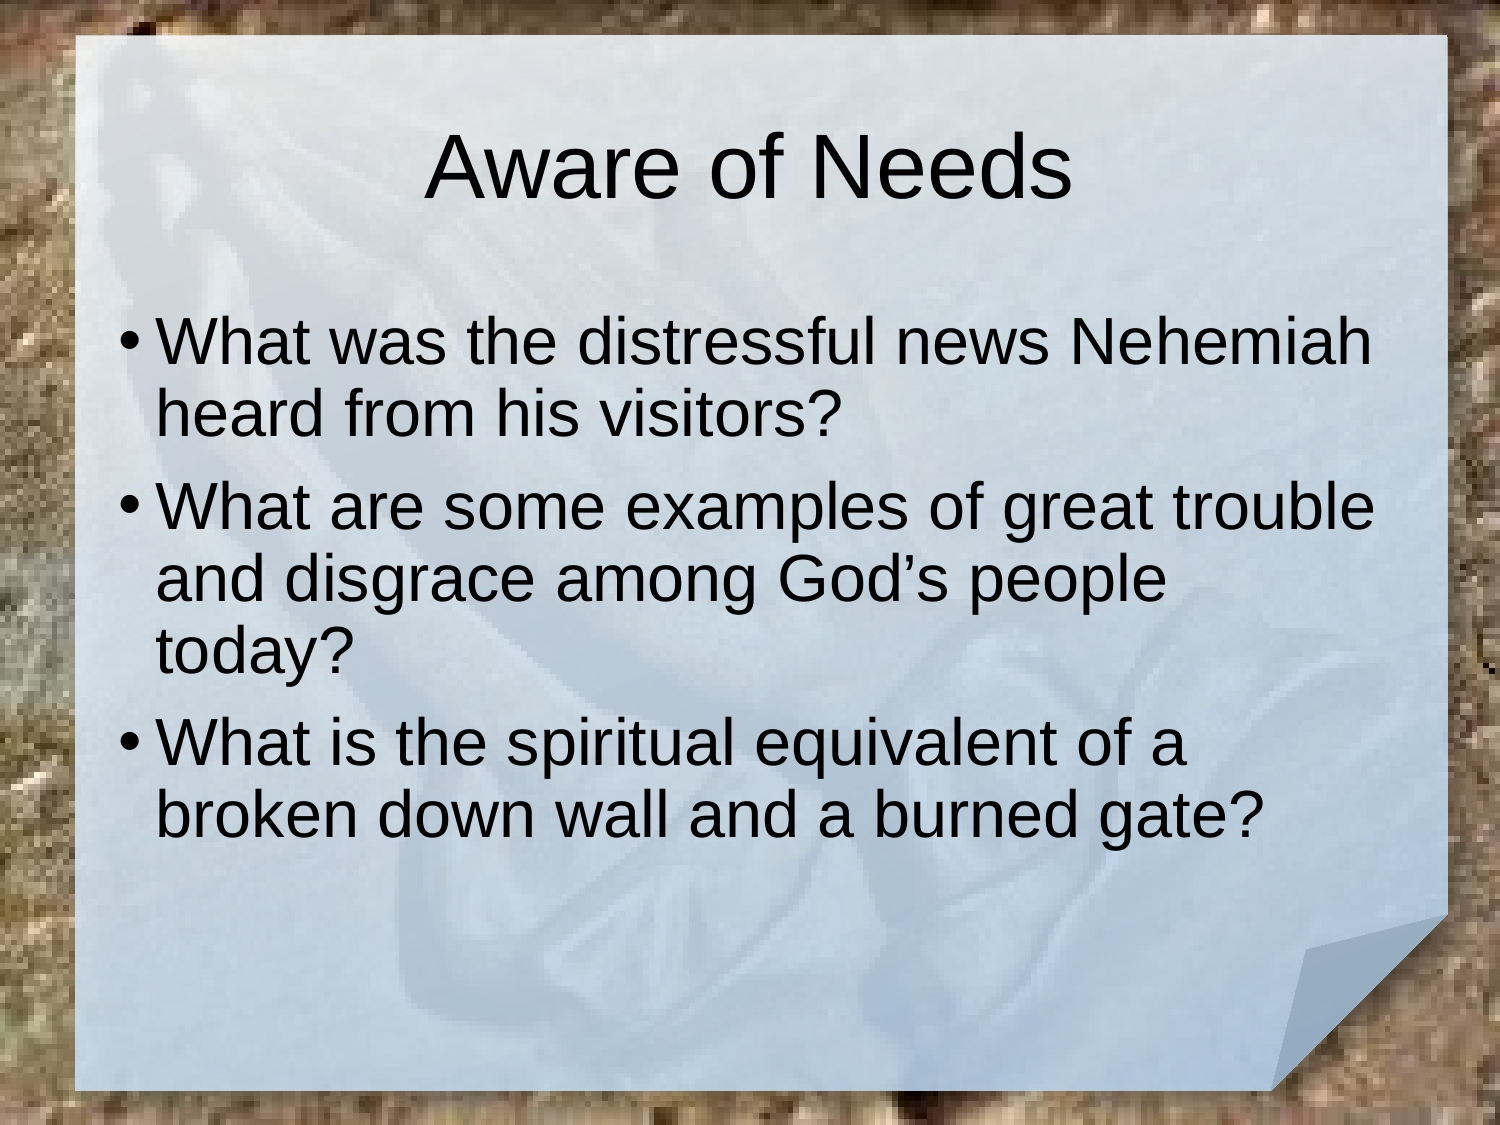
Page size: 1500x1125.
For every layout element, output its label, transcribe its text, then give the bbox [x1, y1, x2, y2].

picture [0, 0, 1500, 1125]
title Aware of Needs [103, 59, 1397, 278]
list What was the distressful news Nehemiah heard from his visitors? What are some examples of great trouble and disgrace among God’s people today? What is the spiritual equivalent of a broken down wall and a burned gate? [103, 299, 1397, 1014]
